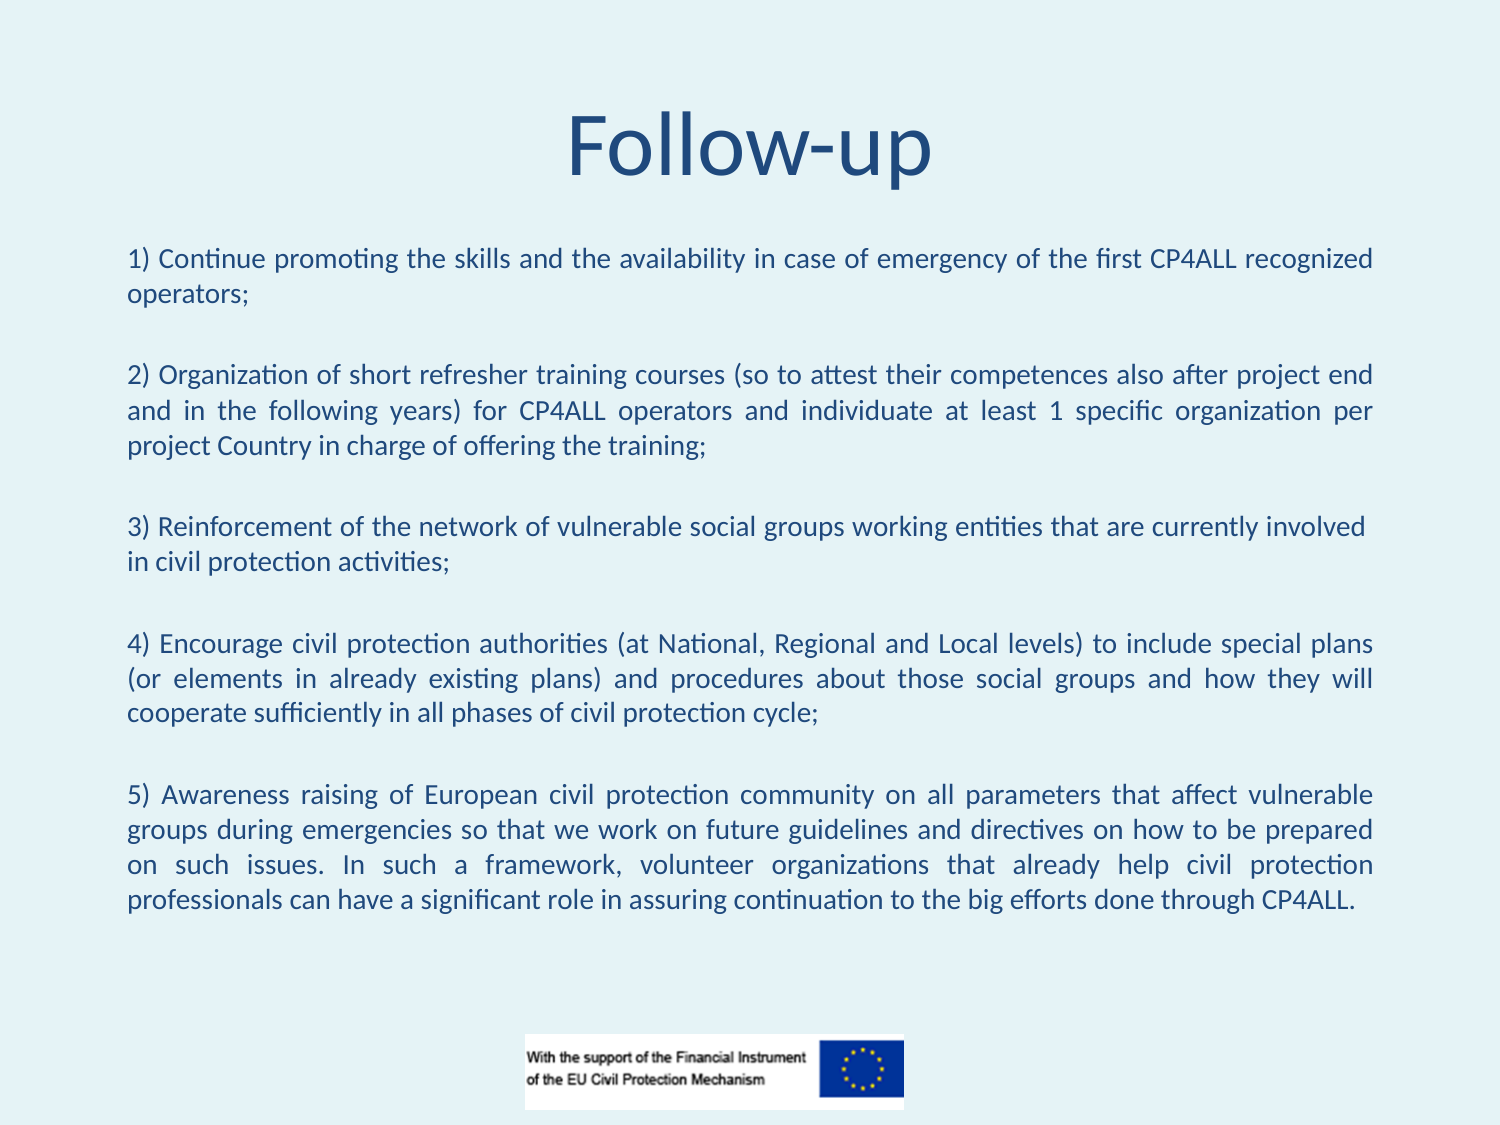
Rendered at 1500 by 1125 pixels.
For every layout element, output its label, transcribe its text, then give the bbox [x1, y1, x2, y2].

title Follow-up [75, 45, 1425, 233]
picture [525, 1034, 904, 1111]
list 1) Continue promoting the skills and the availability in case of emergency of the first CP4ALL recognized operators; 2) Organization of short refresher training courses (so to attest their competences also after project end and in the following years) for CP4ALL operators and individuate at least 1 specific organization per project Country in charge of offering the training; 3) Reinforcement of the network of vulnerable social groups working entities that are currently involved in civil protection activities; 4) Encourage civil protection authorities (at National, Regional and Local levels) to include special plans (or elements in already existing plans) and procedures about those social groups and how they will cooperate sufficiently in all phases of civil protection cycle; 5) Awareness raising of European civil protection community on all parameters that affect vulnerable groups during emergencies so that we work on future guidelines and directives on how to be prepared on such issues. In such a framework, volunteer organizations that already help civil protection professionals can have a significant role in assuring continuation to the big efforts done through CP4ALL. [112, 231, 1390, 941]
